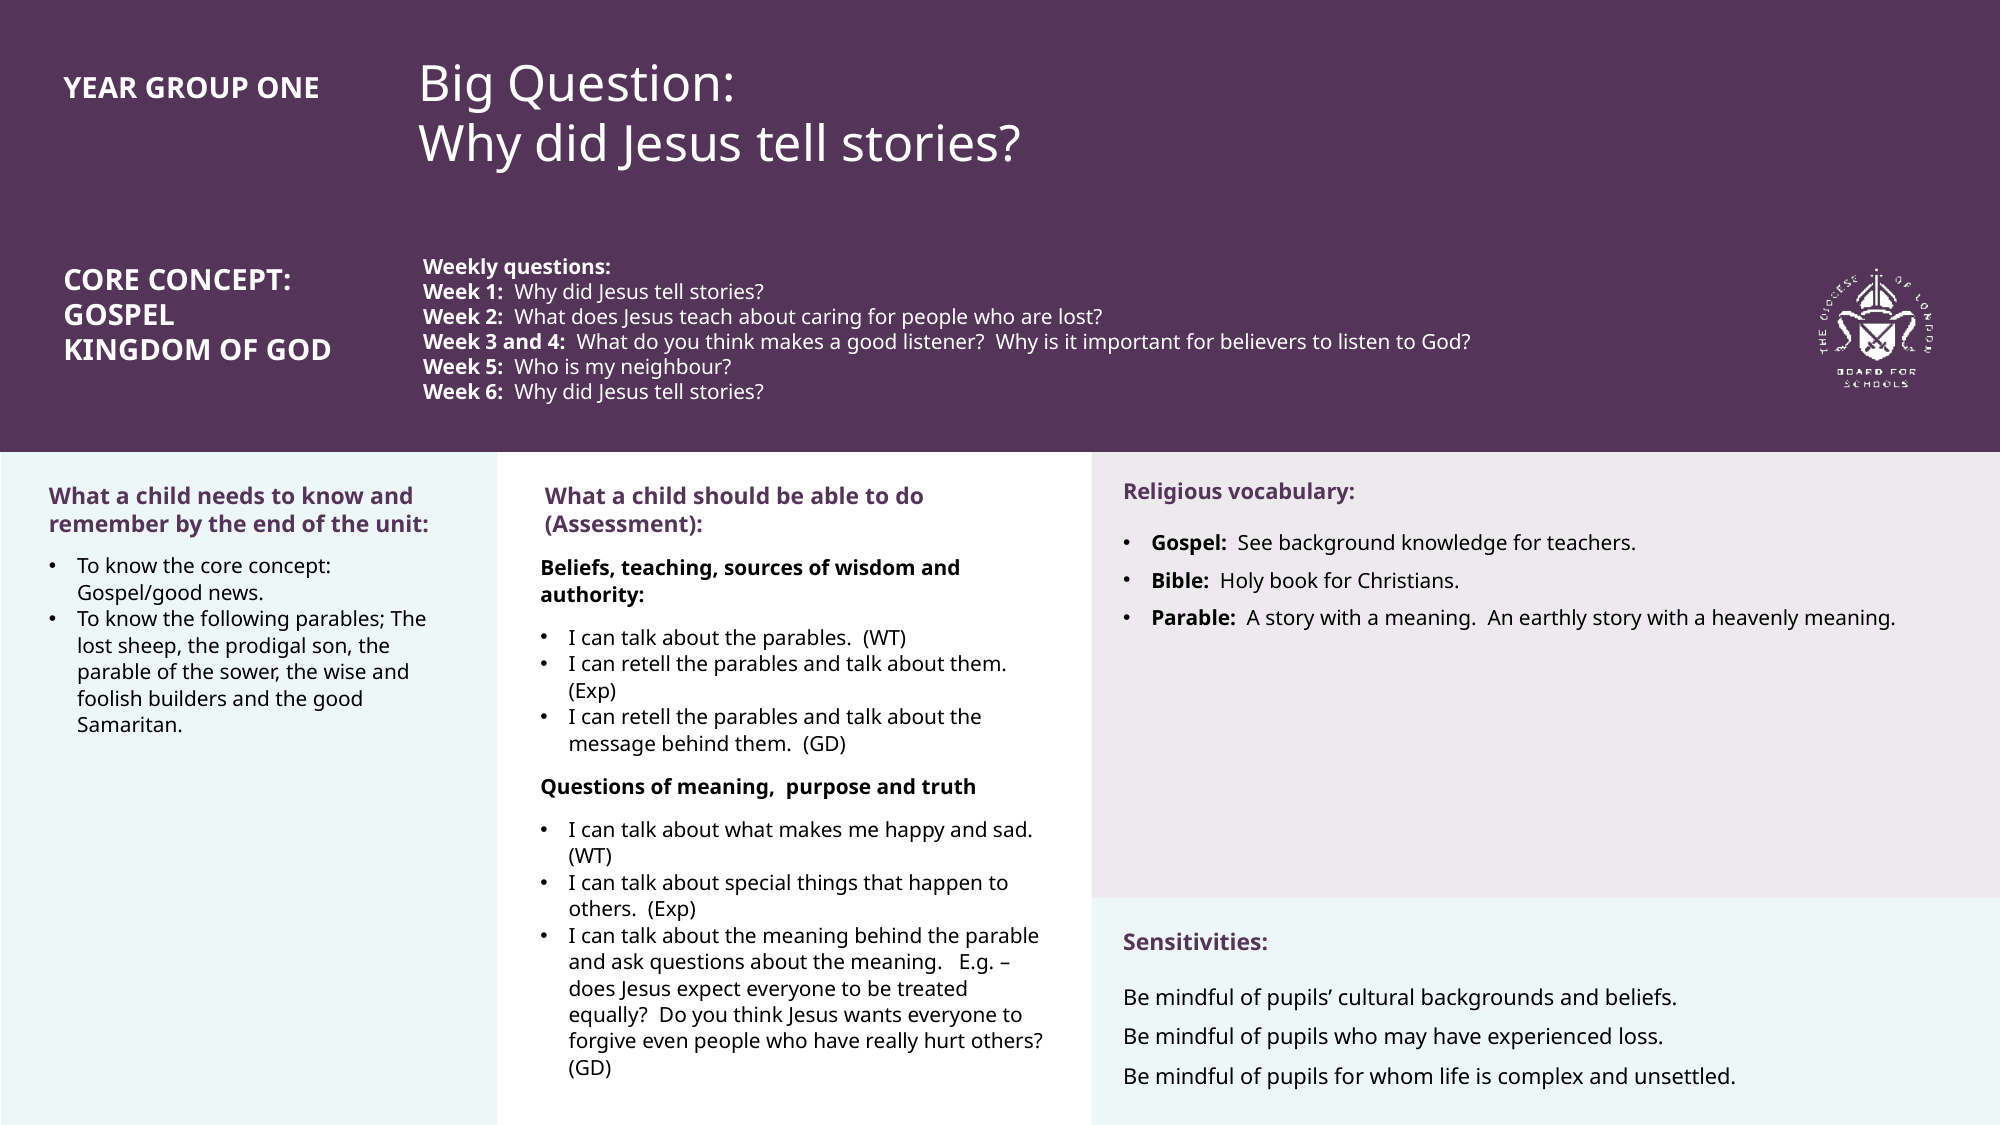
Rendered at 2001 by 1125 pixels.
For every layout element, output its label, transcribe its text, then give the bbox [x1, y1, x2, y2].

text_box [1091, 899, 2000, 1125]
text_box Sensitivities: [1108, 920, 1836, 963]
text_box CORE CONCEPT: GOSPEL KINGDOM OF GOD [48, 253, 408, 374]
text_box Gospel: See background knowledge for teachers. Bible: Holy book for Christians. Parable: A story with a meaning. An earthly story with a heavenly meaning. [1108, 510, 1993, 638]
text_box Big Question: Why did Jesus tell stories? [403, 44, 1723, 179]
text_box [0, 453, 498, 1125]
picture [1814, 267, 1938, 391]
text_box [0, 0, 2000, 453]
text_box Be mindful of pupils’ cultural backgrounds and beliefs. Be mindful of pupils who may have experienced loss. Be mindful of pupils for whom life is complex and unsettled. [1108, 963, 1895, 1125]
text_box YEAR GROUP ONE [48, 62, 461, 112]
text_box [1091, 453, 2000, 899]
text_box What a child should be able to do (Assessment): [530, 474, 1059, 545]
text_box Religious vocabulary: [1108, 470, 1492, 510]
text_box Weekly questions: Week 1: Why did Jesus tell stories? Week 2: What does Jesus teach about caring for people who are lost? Week 3 and 4: What do you think makes a good listener? Why is it important for believers to listen to God? Week 5: Who is my neighbour? Week 6: Why did Jesus tell stories? [408, 246, 1719, 411]
text_box Beliefs, teaching, sources of wisdom and authority: I can talk about the parables. (WT) I can retell the parables and talk about them. (Exp) I can retell the parables and talk about the message behind them. (GD) Questions of meaning, purpose and truth I can talk about what makes me happy and sad. (WT) I can talk about special things that happen to others. (Exp) I can talk about the meaning behind the parable and ask questions about the meaning. E.g. – does Jesus expect everyone to be treated equally? Do you think Jesus wants everyone to forgive even people who have really hurt others? (GD) [525, 545, 1059, 1087]
text_box What a child needs to know and remember by the end of the unit: [34, 474, 464, 543]
text_box To know the core concept: Gospel/good news. To know the following parables; The lost sheep, the prodigal son, the parable of the sower, the wise and foolish builders and the good Samaritan. [34, 543, 464, 744]
